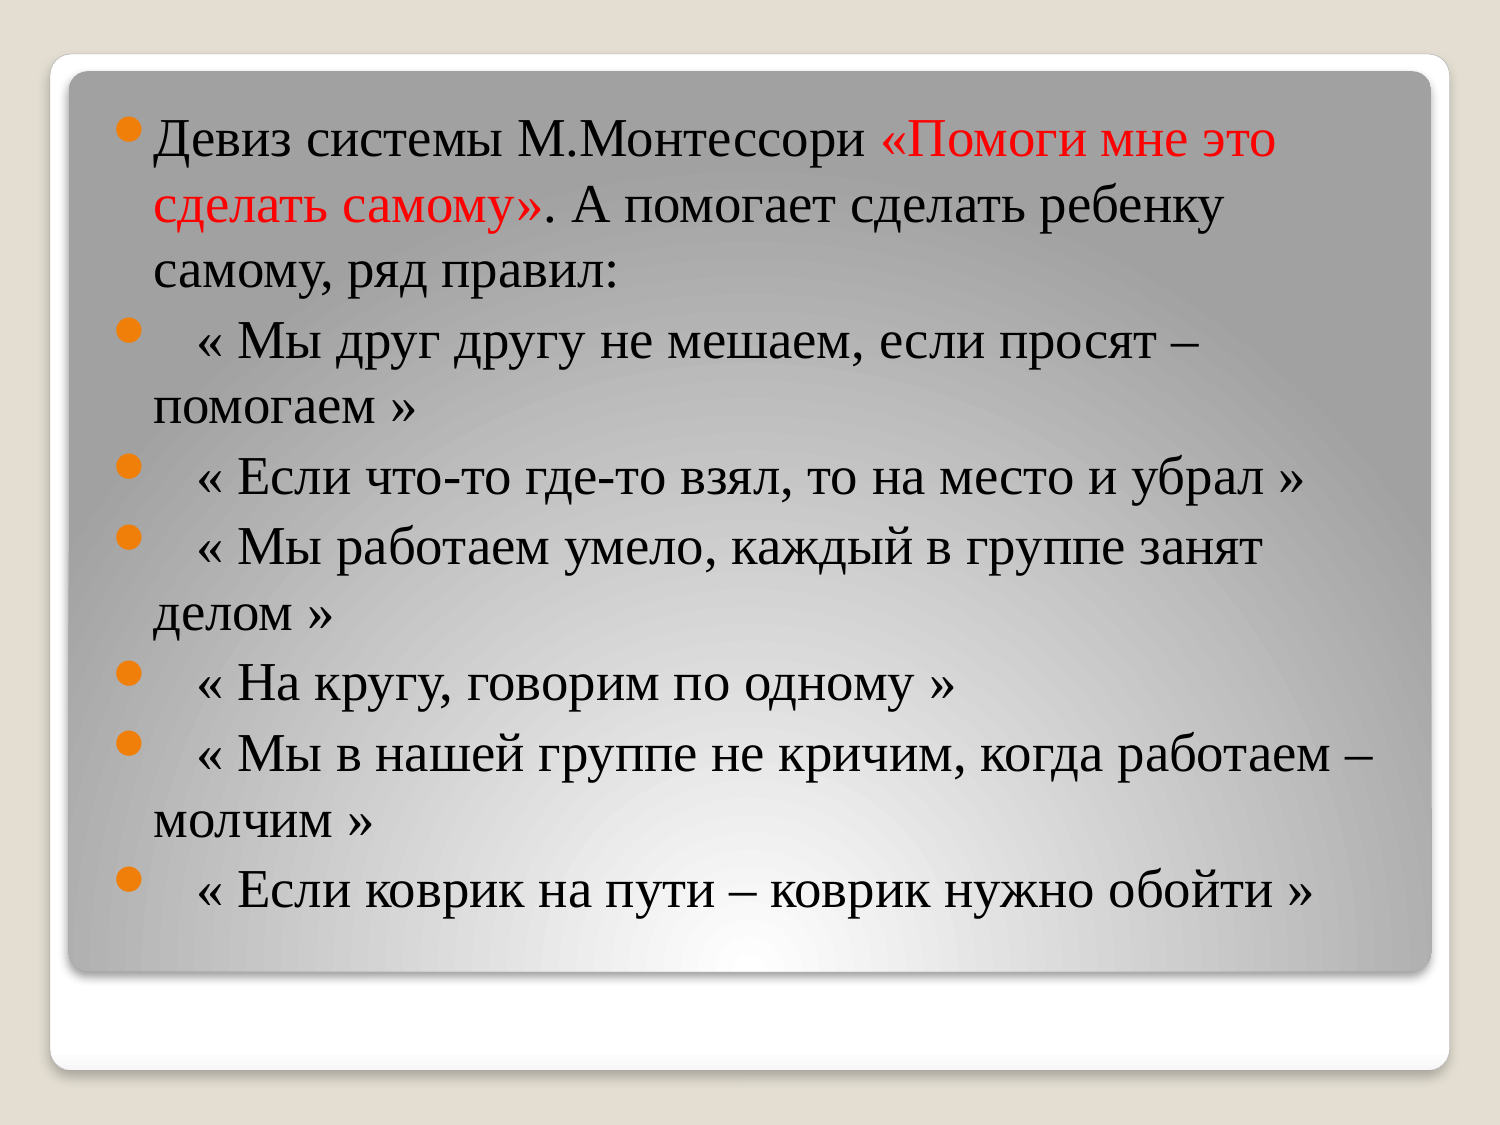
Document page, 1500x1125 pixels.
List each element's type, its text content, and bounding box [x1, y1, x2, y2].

list Девиз системы М.Монтессори «Помоги мне это сделать самому». А помогает сделать ребенку самому, ряд правил: « Мы друг другу не мешаем, если просят – помогаем » « Если что-то где-то взял, то на место и убрал » « Мы работаем умело, каждый в группе занят делом » « На кругу, говорим по одному » « Мы в нашей группе не кричим, когда работаем – молчим » « Если коврик на пути – коврик нужно обойти » [82, 86, 1425, 929]
